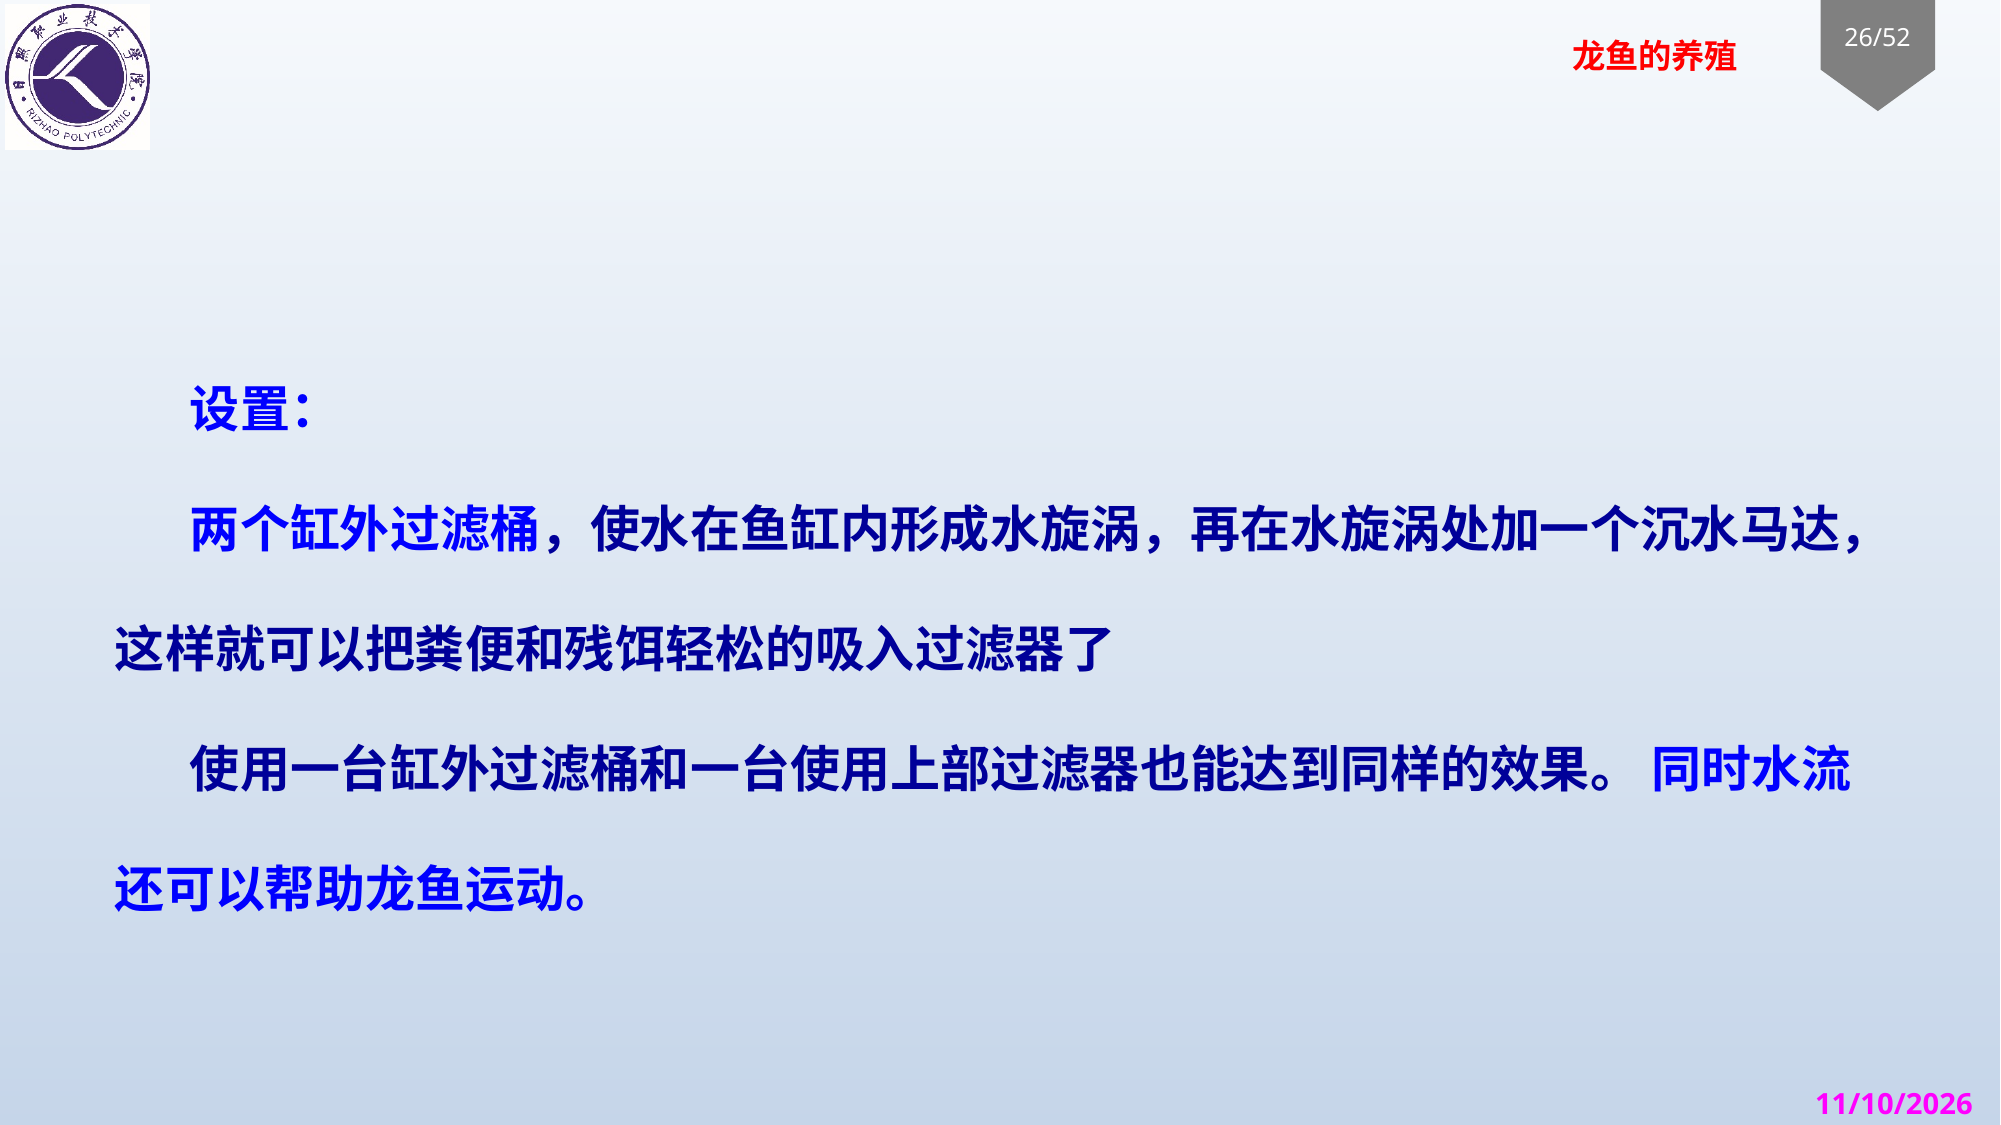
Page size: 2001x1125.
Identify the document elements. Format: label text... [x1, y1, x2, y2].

list 设置： 两个缸外过滤桶，使水在鱼缸内形成水旋涡，再在水旋涡处加一个沉水马达，这样就可以把粪便和残饵轻松的吸入过滤器了 使用一台缸外过滤桶和一台使用上部过滤器也能达到同样的效果。 同时水流还可以帮助龙鱼运动。 [99, 310, 1900, 1040]
picture [5, 4, 150, 150]
